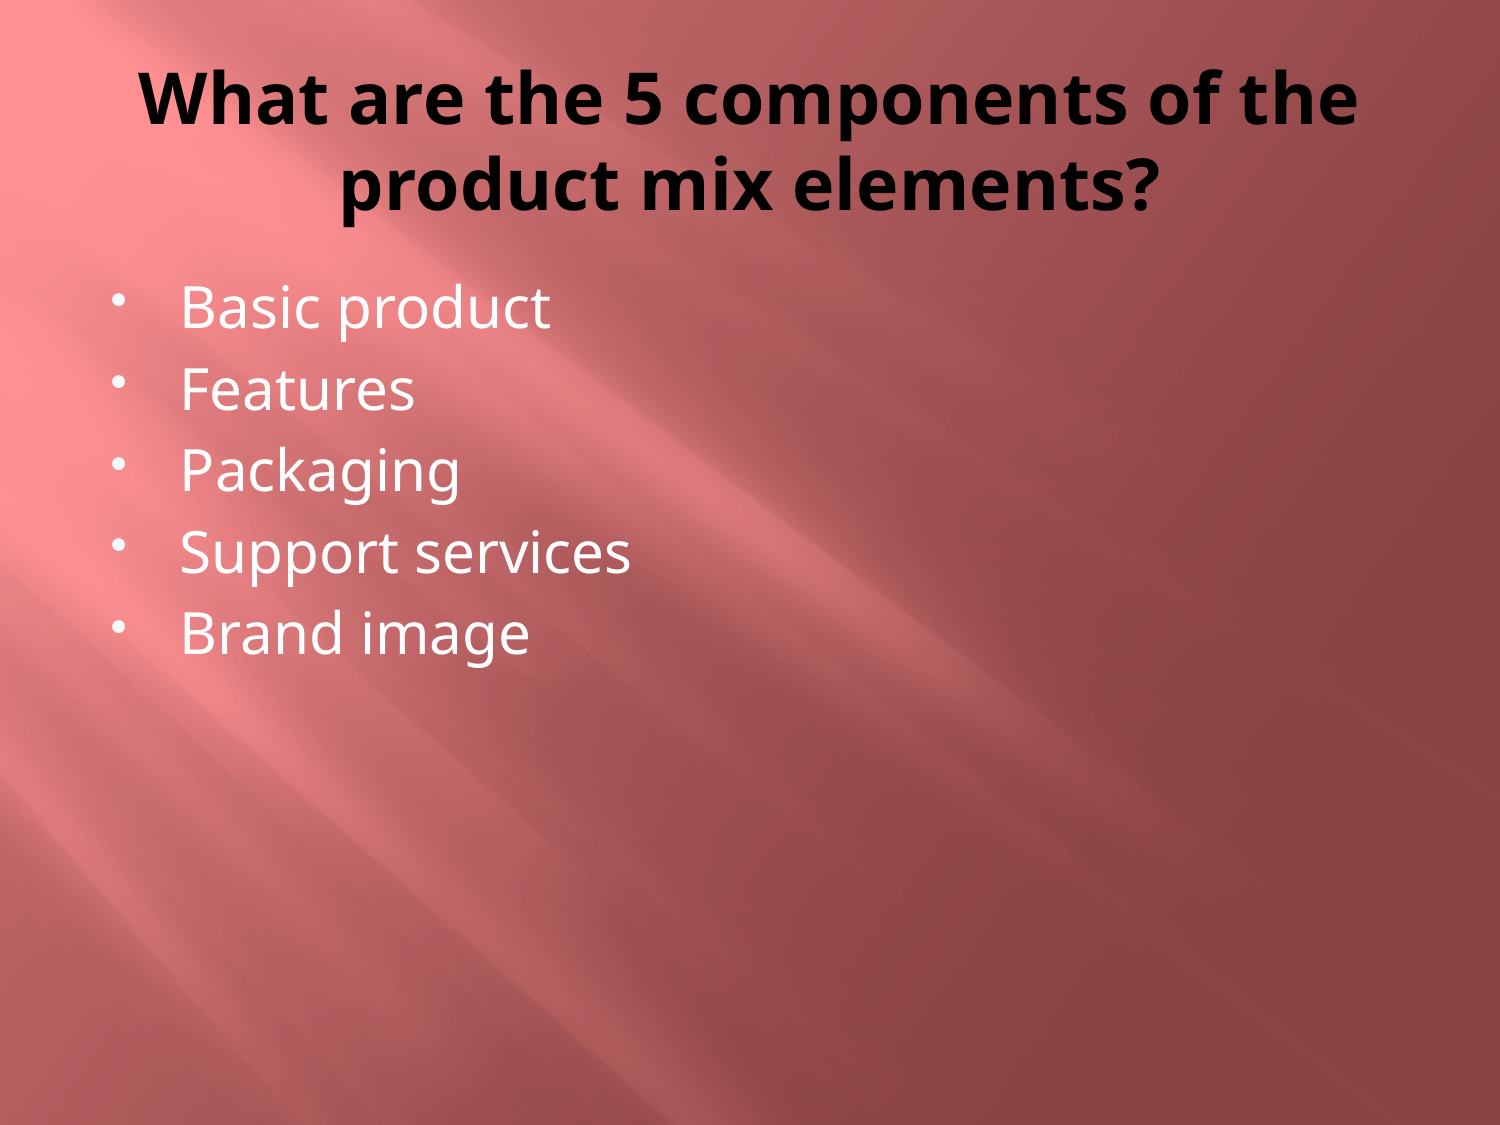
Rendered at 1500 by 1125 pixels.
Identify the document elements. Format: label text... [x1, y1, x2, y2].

list Basic product Features Packaging Support services Brand image [75, 262, 1425, 1035]
title What are the 5 components of the product mix elements? [75, 45, 1425, 233]
